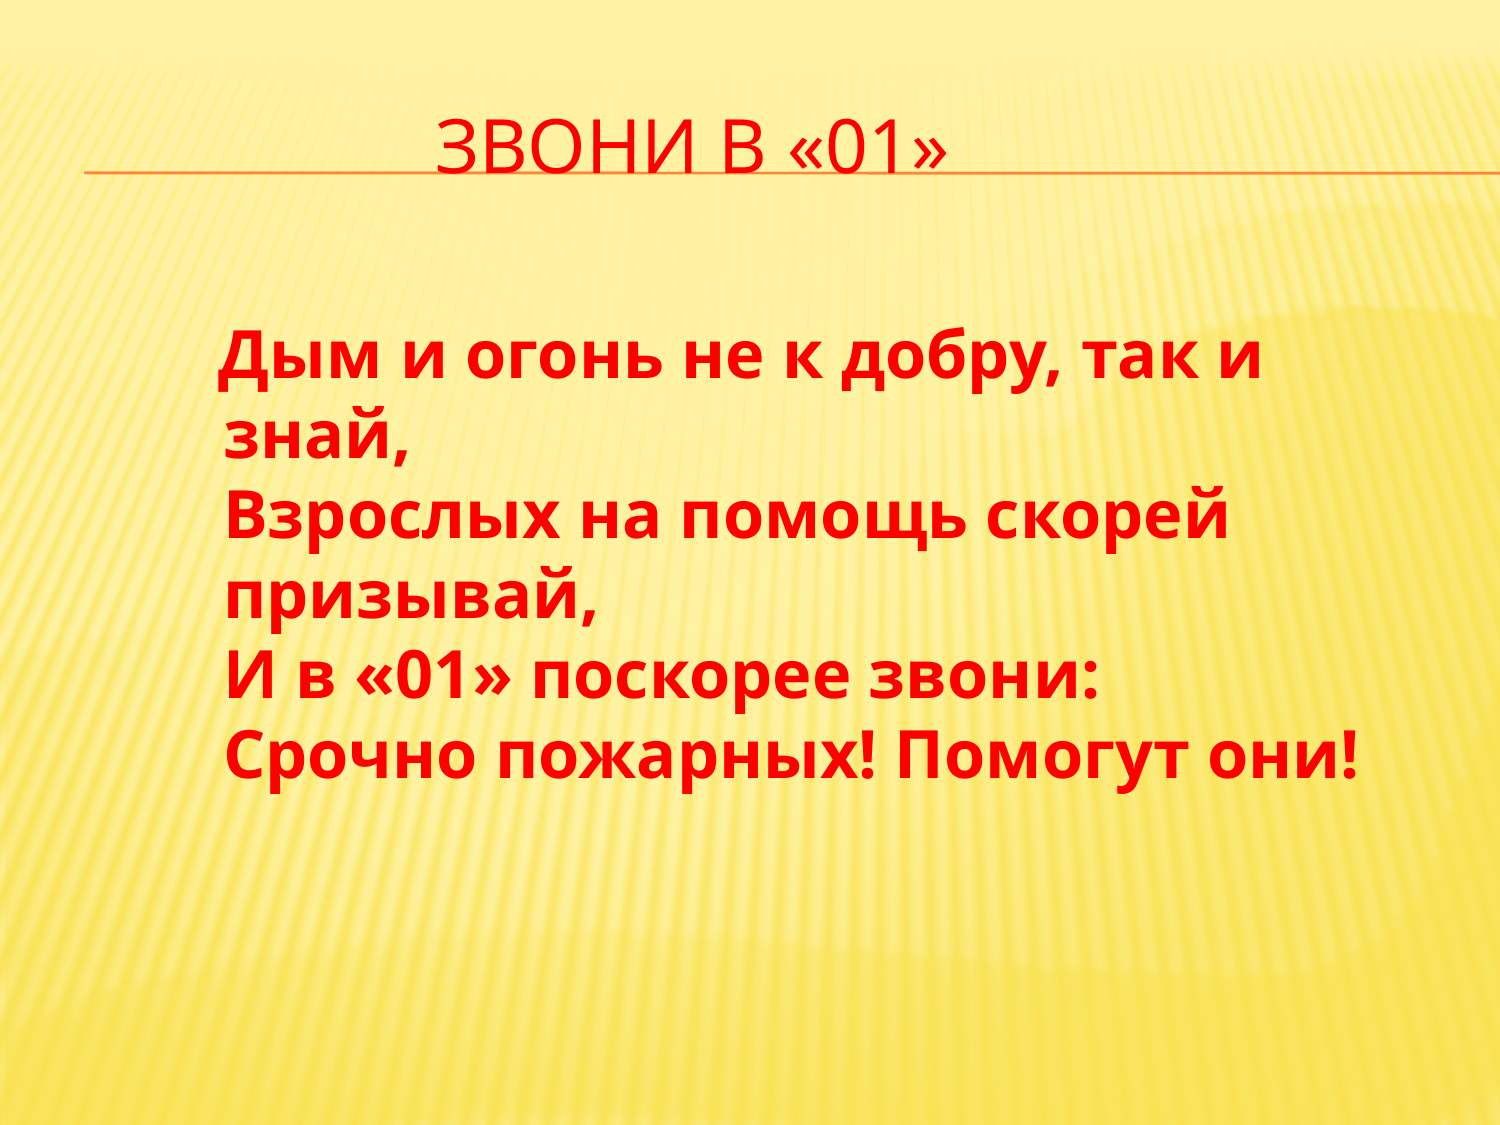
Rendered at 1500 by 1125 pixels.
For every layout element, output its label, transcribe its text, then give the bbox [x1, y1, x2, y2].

list Дым и огонь не к добру, так и знай, Взрослых на помощь скорей призывай, И в «01» поскорее звони: Срочно пожарных! Помогут они! [152, 304, 1475, 998]
title Звони в «01» [50, 75, 1475, 213]
